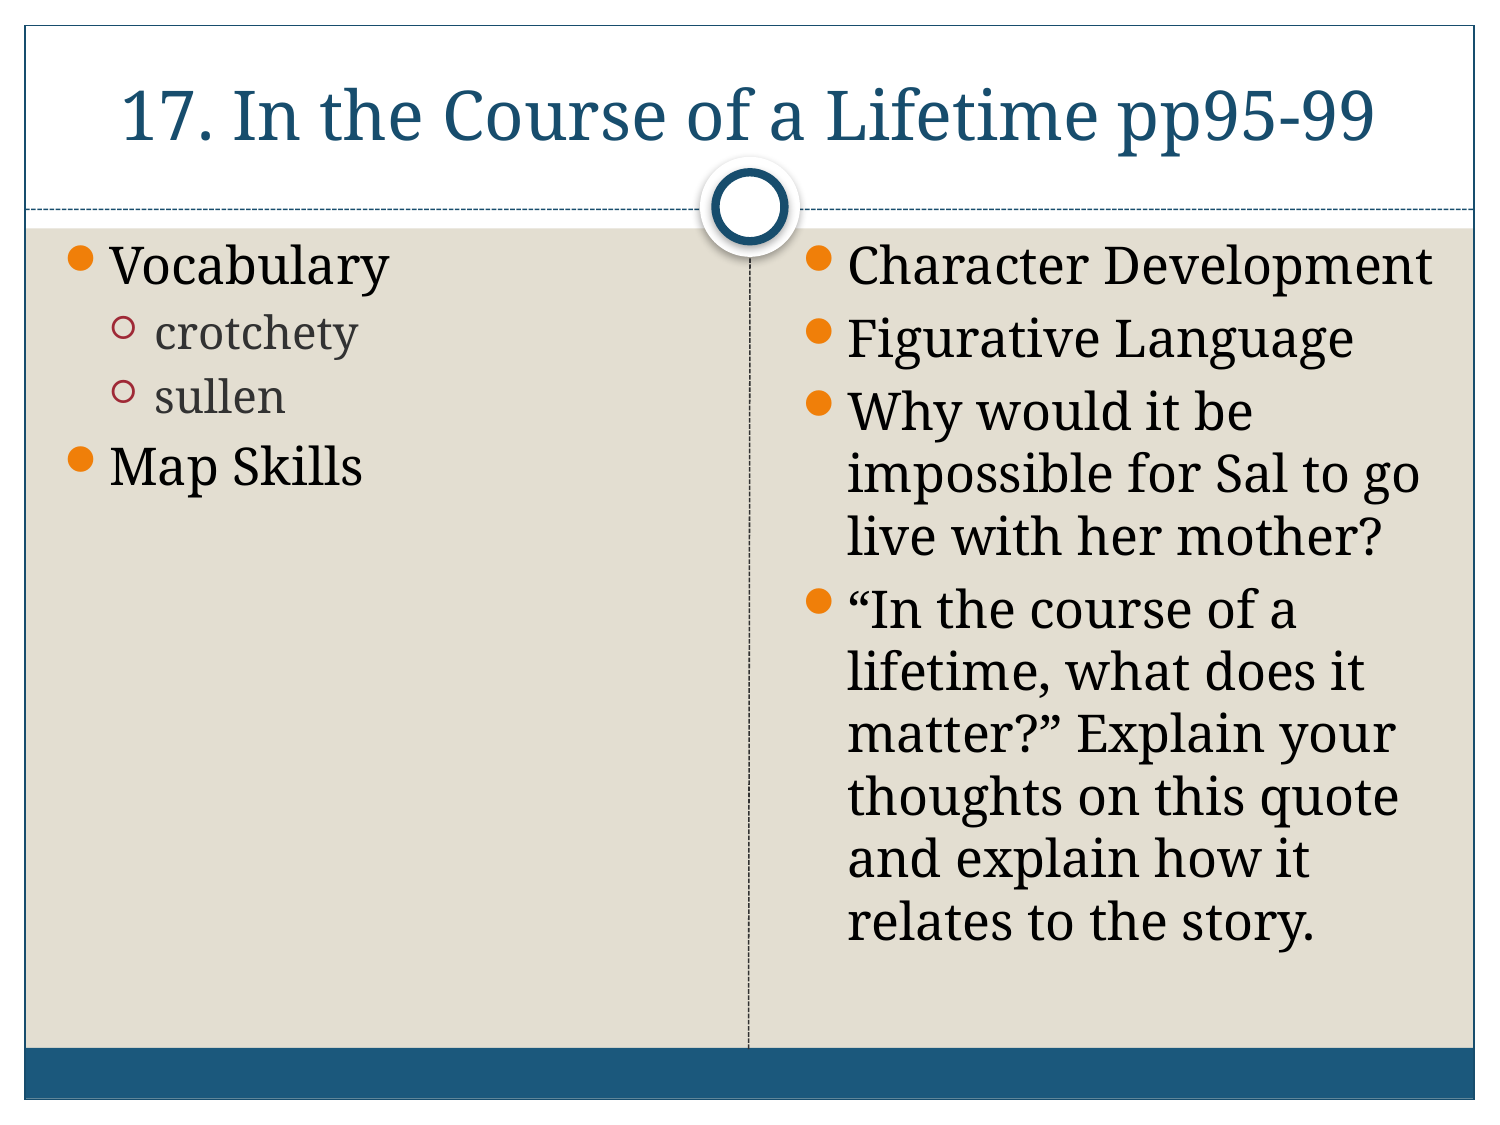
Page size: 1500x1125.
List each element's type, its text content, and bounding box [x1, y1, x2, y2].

list Character Development Figurative Language Why would it be impossible for Sal to go live with her mother? “In the course of a lifetime, what does it matter?” Explain your thoughts on this quote and explain how it relates to the story. [787, 224, 1450, 993]
title 17. In the Course of a Lifetime pp95-99 [49, 37, 1450, 162]
list Vocabulary crotchety sullen Map Skills [49, 224, 712, 993]
